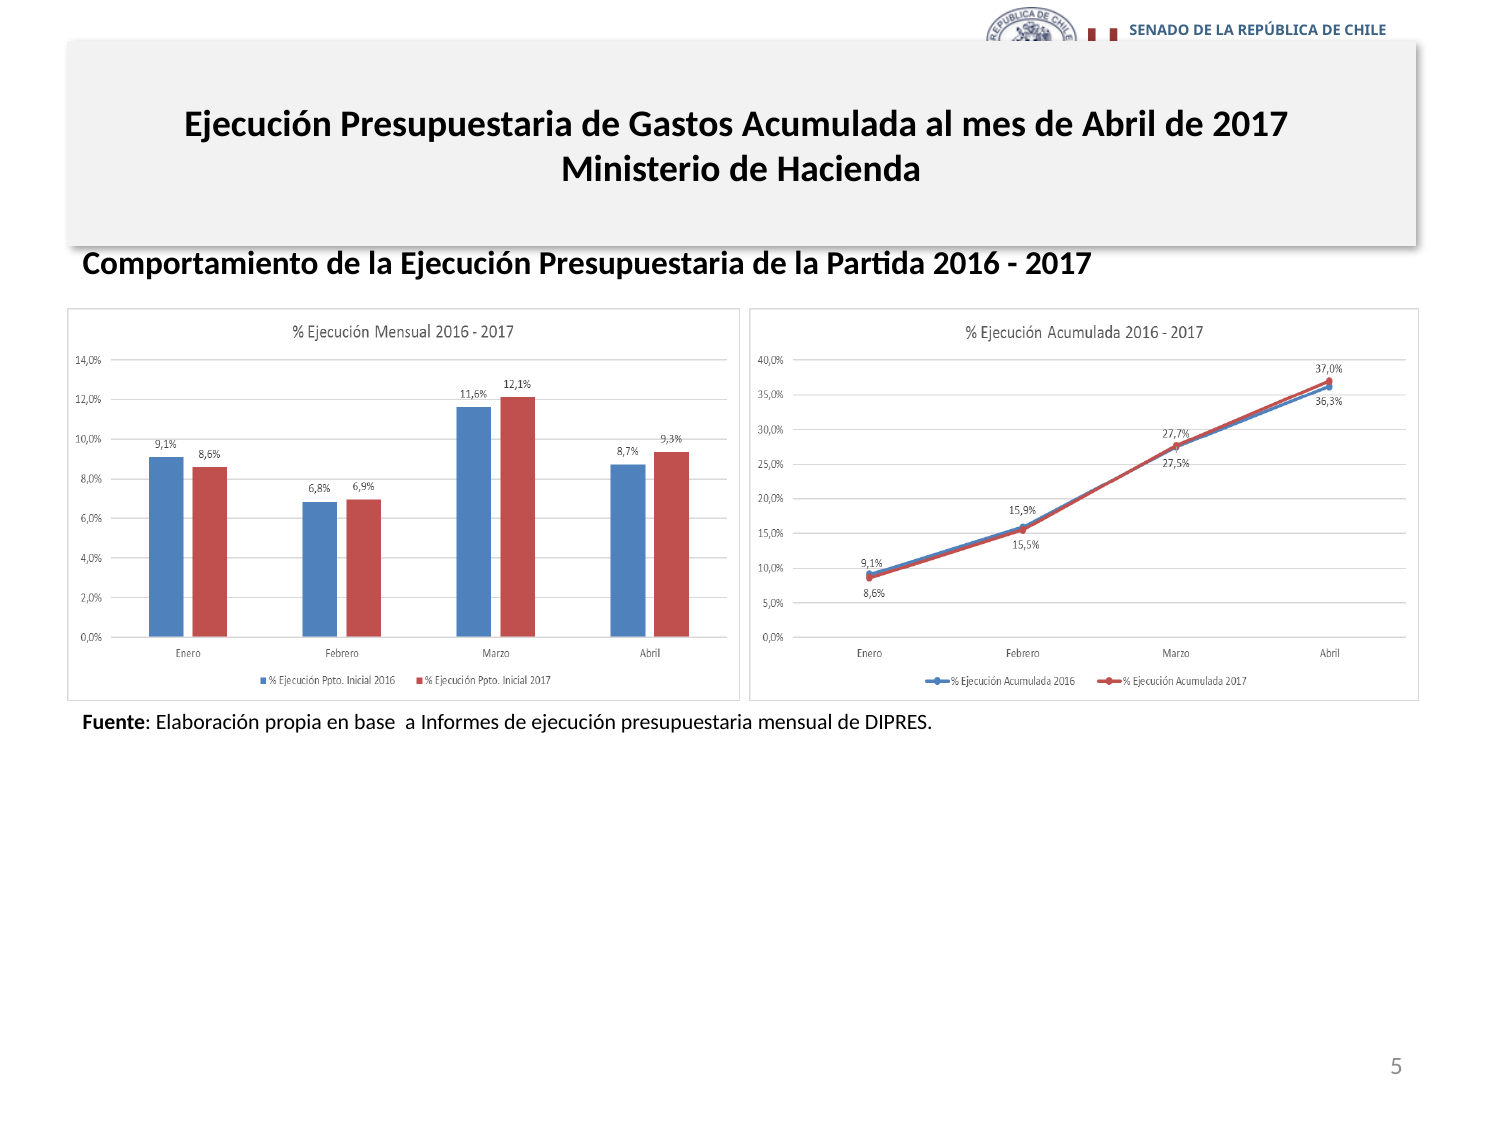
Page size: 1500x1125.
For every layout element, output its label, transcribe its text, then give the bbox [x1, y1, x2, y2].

footer Fuente: Elaboración propia en base a Informes de ejecución presupuestaria mensual de DIPRES. [67, 700, 1447, 761]
picture [748, 308, 1419, 701]
slide_number 5 [1067, 1035, 1418, 1095]
picture [986, 7, 1079, 41]
title Ejecución Presupuestaria de Gastos Acumulada al mes de Abril de 2017 Ministerio de Hacienda [67, 41, 1415, 234]
picture [67, 308, 740, 701]
text_box Comportamiento de la Ejecución Presupuestaria de la Partida 2016 - 2017 [67, 234, 1418, 309]
